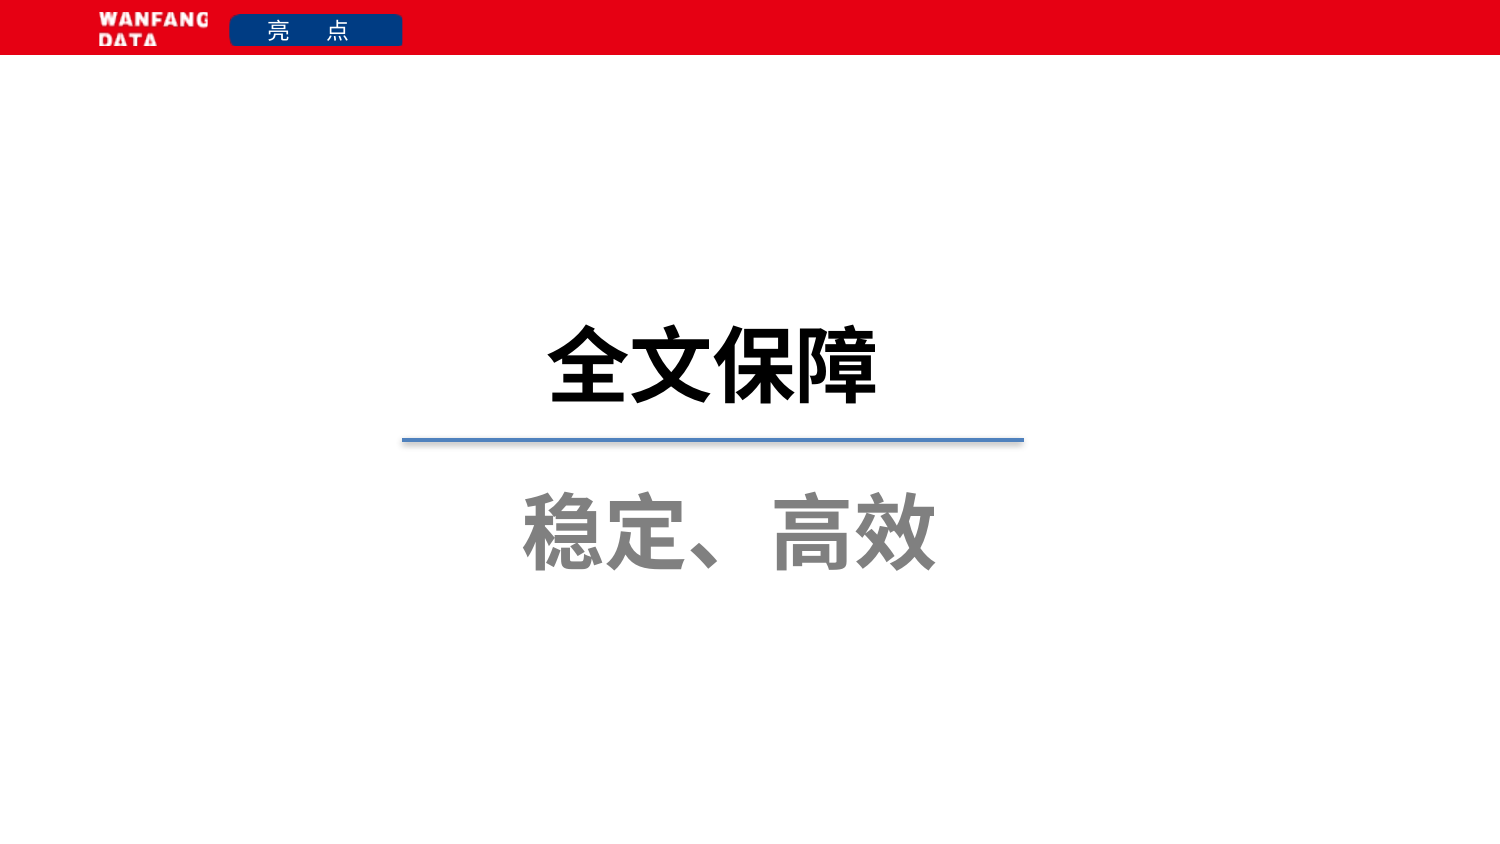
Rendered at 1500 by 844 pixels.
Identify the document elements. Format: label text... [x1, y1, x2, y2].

text_box 稳定、高效 [506, 473, 953, 588]
picture [0, 0, 1500, 55]
text_box 全文保障 [531, 305, 895, 421]
